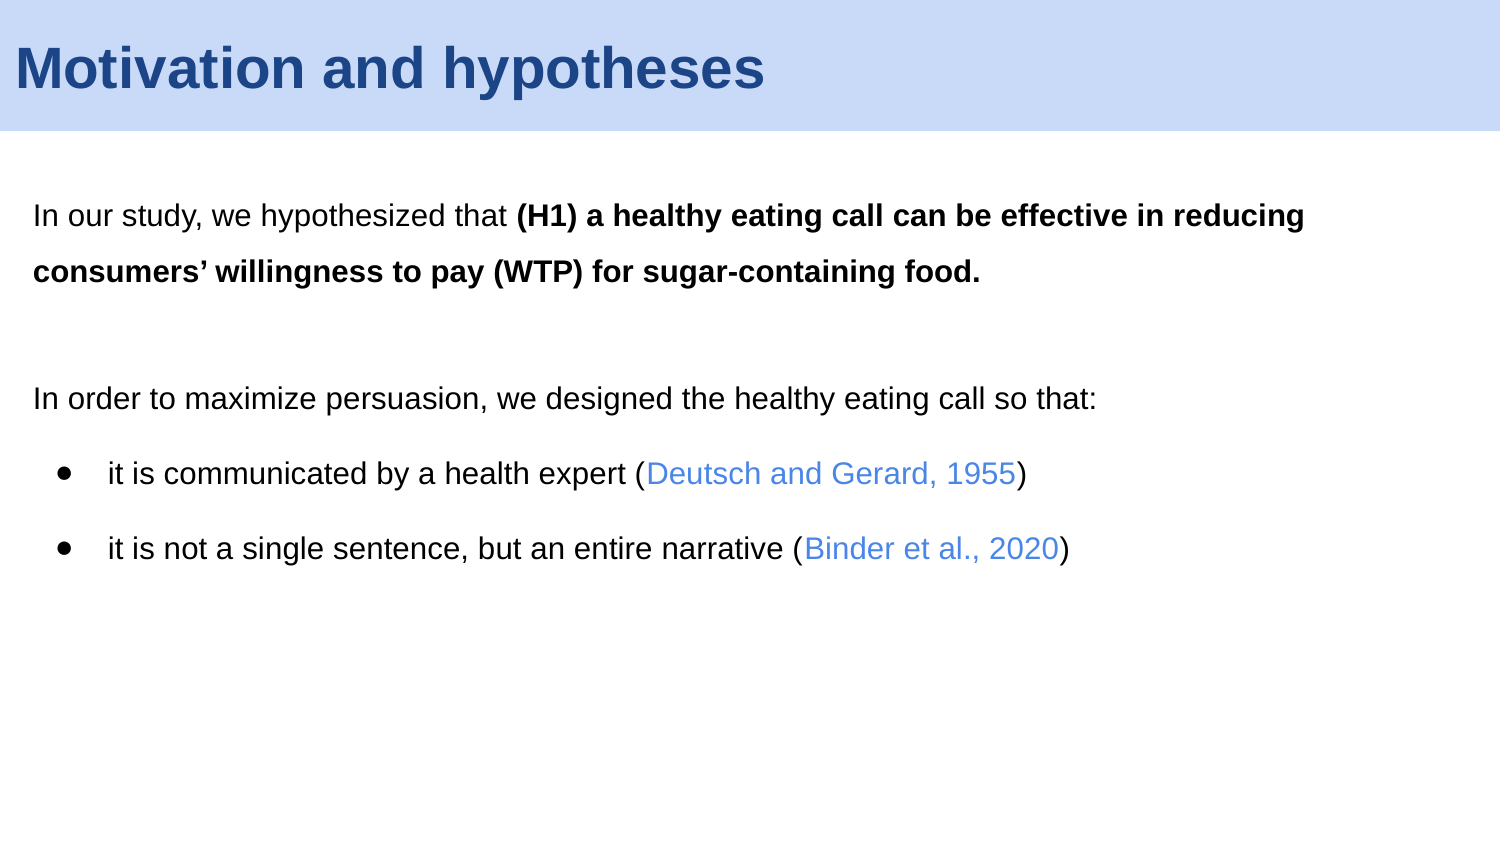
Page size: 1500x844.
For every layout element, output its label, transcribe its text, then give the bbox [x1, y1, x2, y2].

title Motivation and hypotheses [0, 0, 1500, 132]
text_box In our study, we hypothesized that (H1) a healthy eating call can be effective in reducing consumers’ willingness to pay (WTP) for sugar-containing food. In order to maximize persuasion, we designed the healthy eating call so that: it is communicated by a health expert (Deutsch and Gerard, 1955) it is not a single sentence, but an entire narrative (Binder et al., 2020) [17, 161, 1449, 581]
